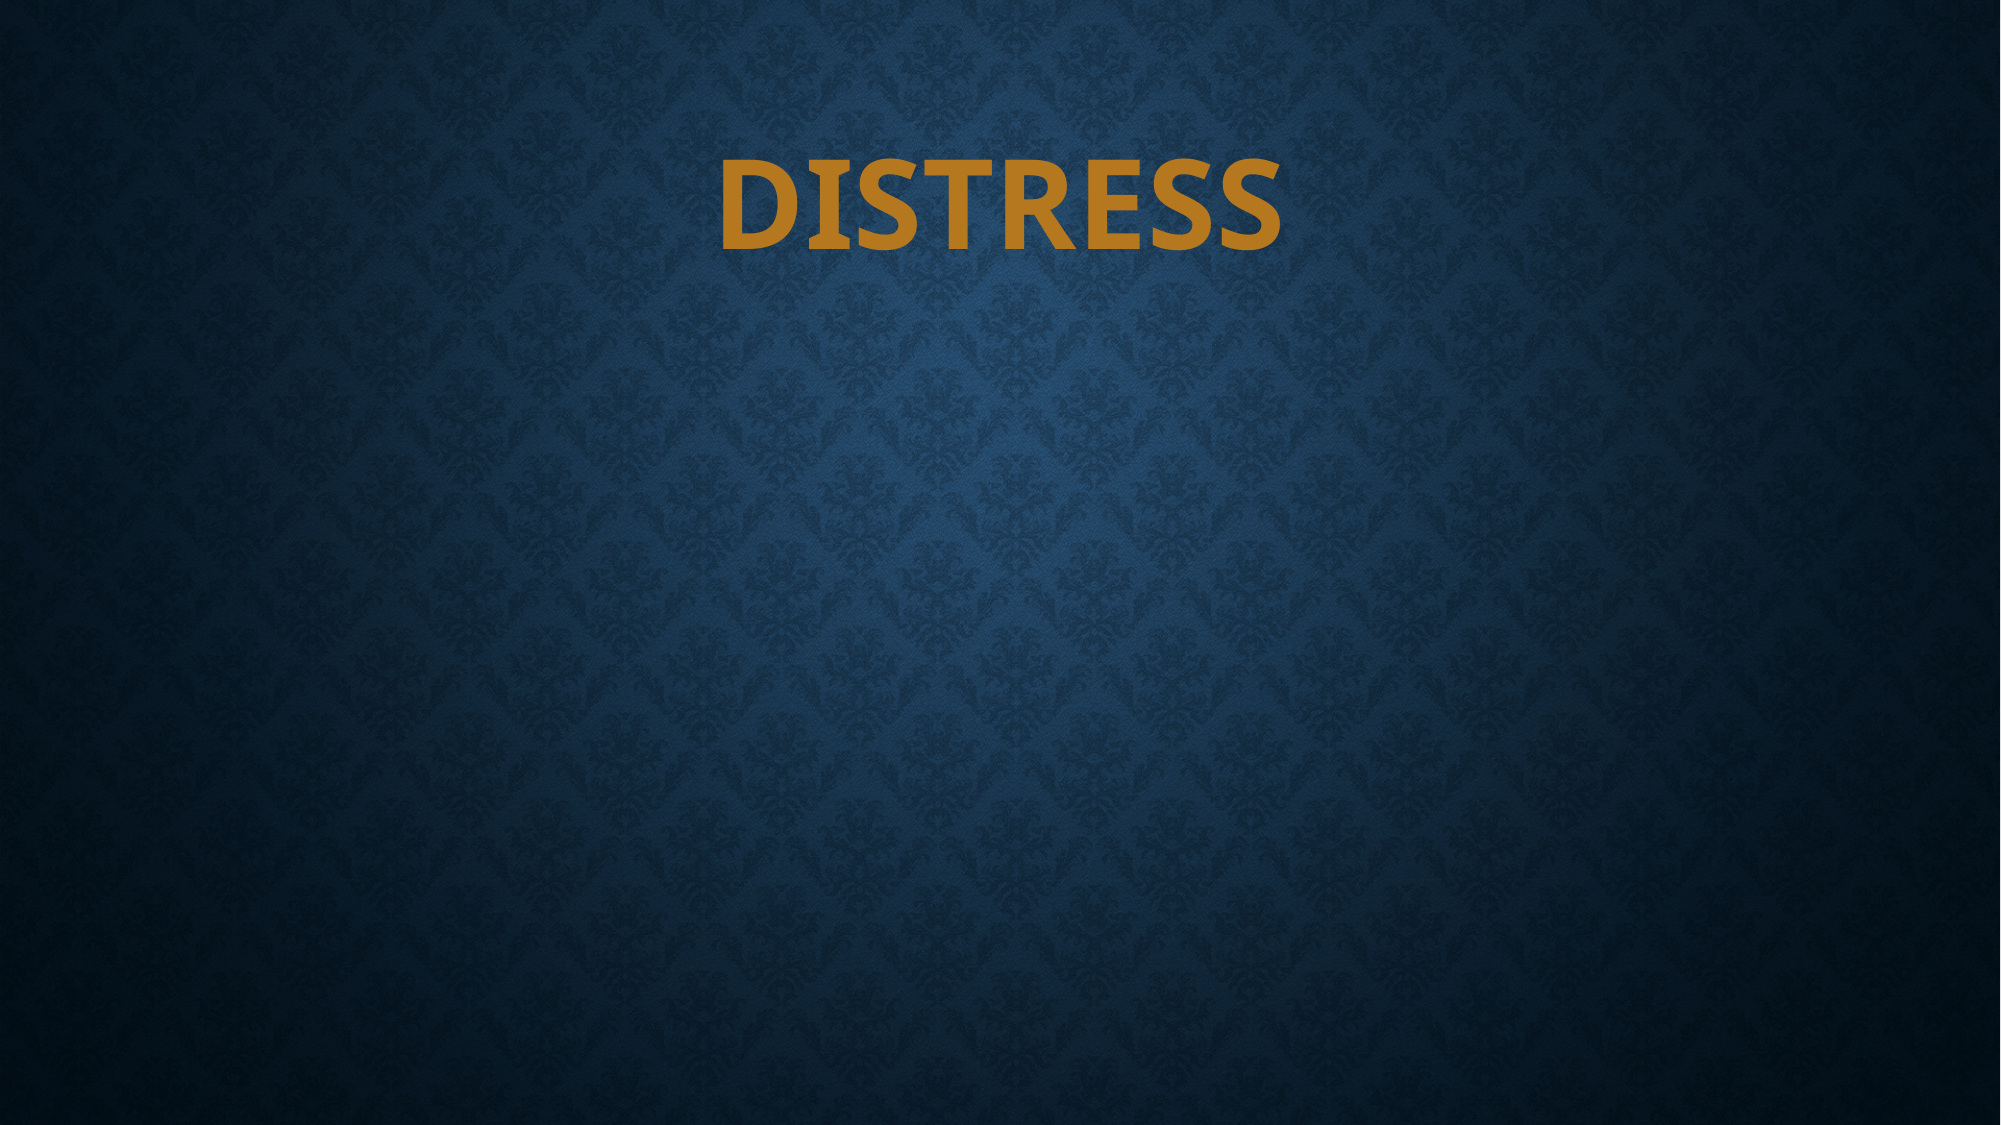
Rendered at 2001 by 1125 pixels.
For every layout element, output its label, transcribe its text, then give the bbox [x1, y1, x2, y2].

title distress [149, 99, 1849, 318]
